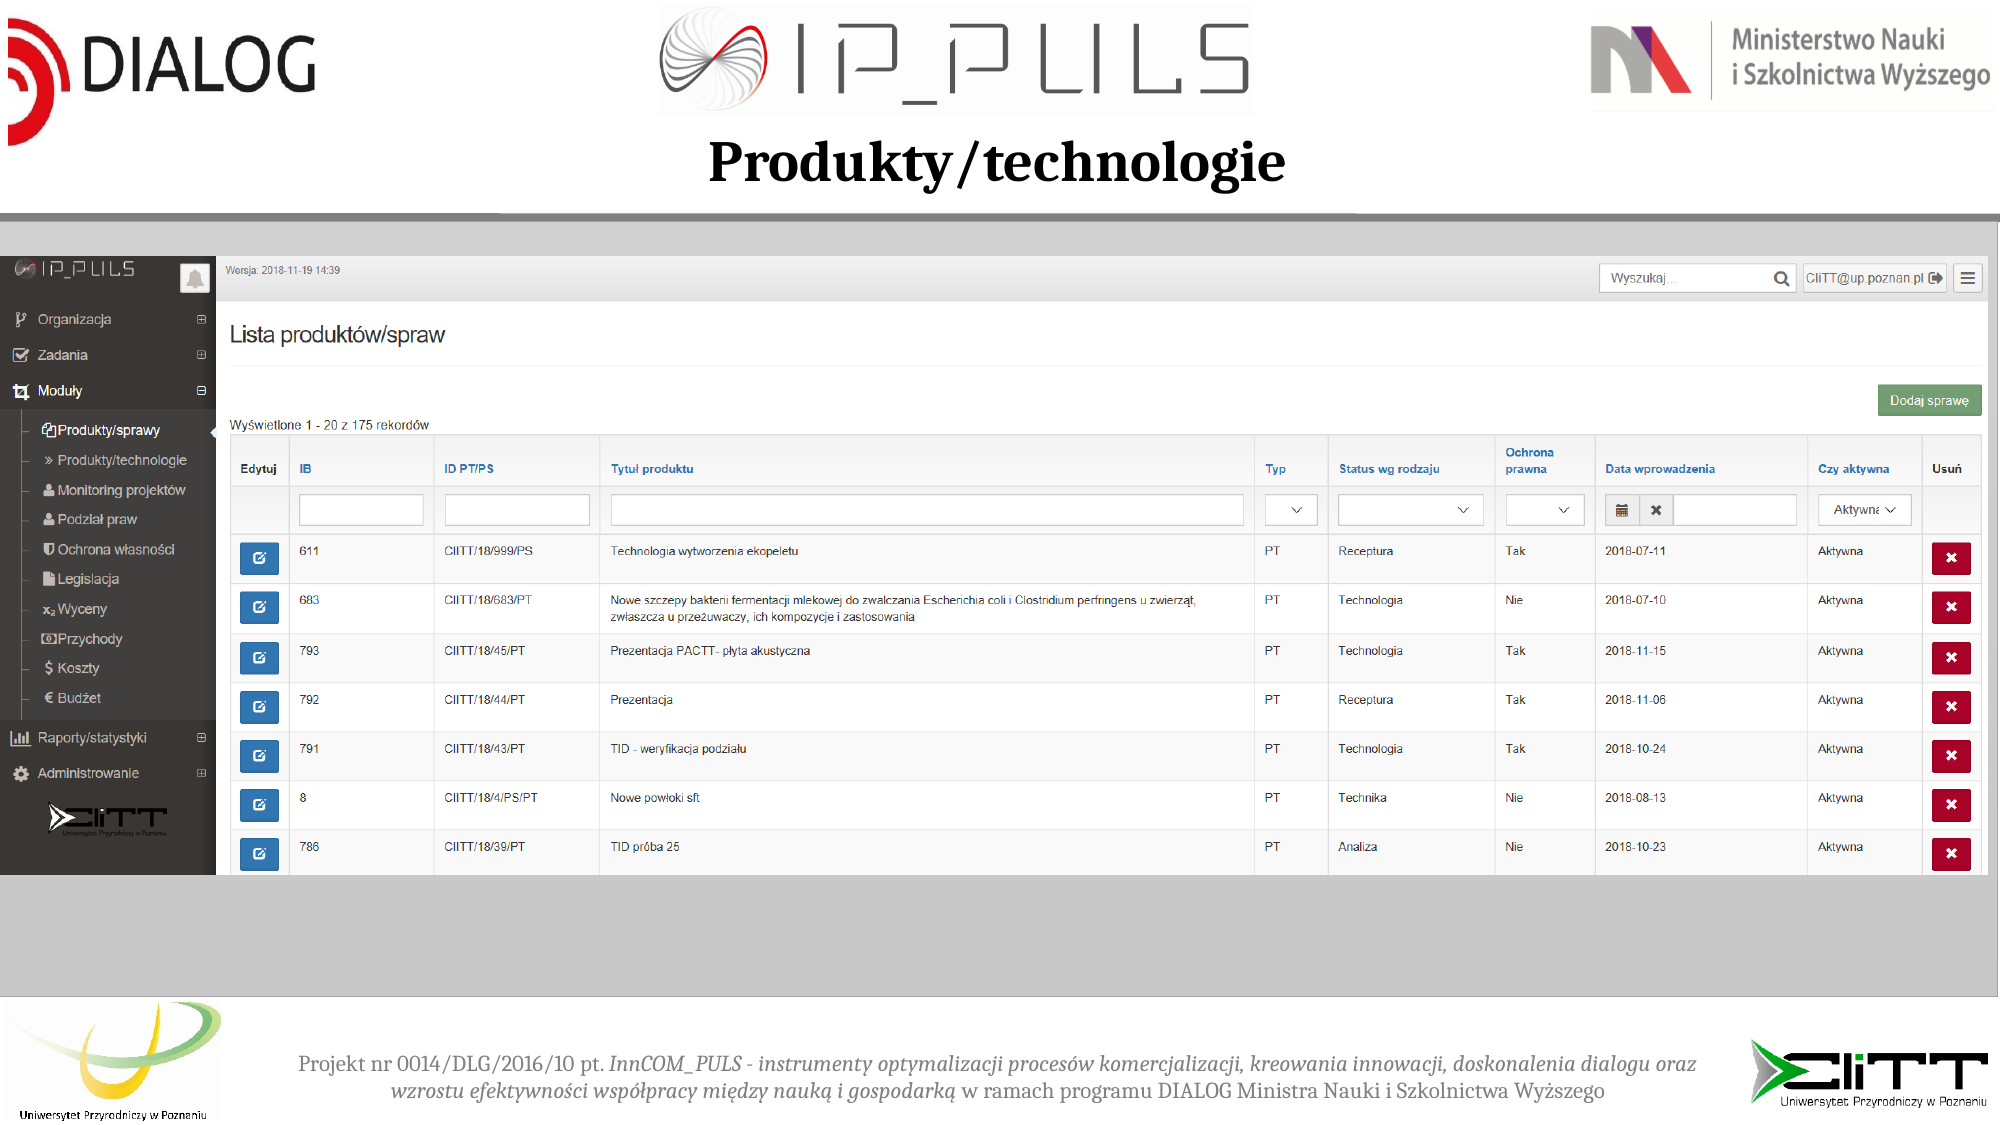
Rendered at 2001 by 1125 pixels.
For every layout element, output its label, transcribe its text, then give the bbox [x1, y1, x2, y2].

picture [8, 12, 324, 151]
title Produkty/technologie [52, 89, 1944, 213]
footer Projekt nr 0014/DLG/2016/10 pt. InnCOM_PULS - instrumenty optymalizacji procesów komercjalizacji, kreowania innowacji, doskonalenia dialogu oraz wzrostu efektywności współpracy między nauką i gospodarką w ramach programu DIALOG Ministra Nauki i Szkolnictwa Wyższego [260, 1045, 1737, 1106]
picture [1751, 1039, 1988, 1108]
picture [1589, 10, 1996, 113]
picture [658, 2, 1254, 115]
picture [0, 256, 1988, 875]
picture [4, 1000, 221, 1121]
text_box [0, 221, 1998, 997]
